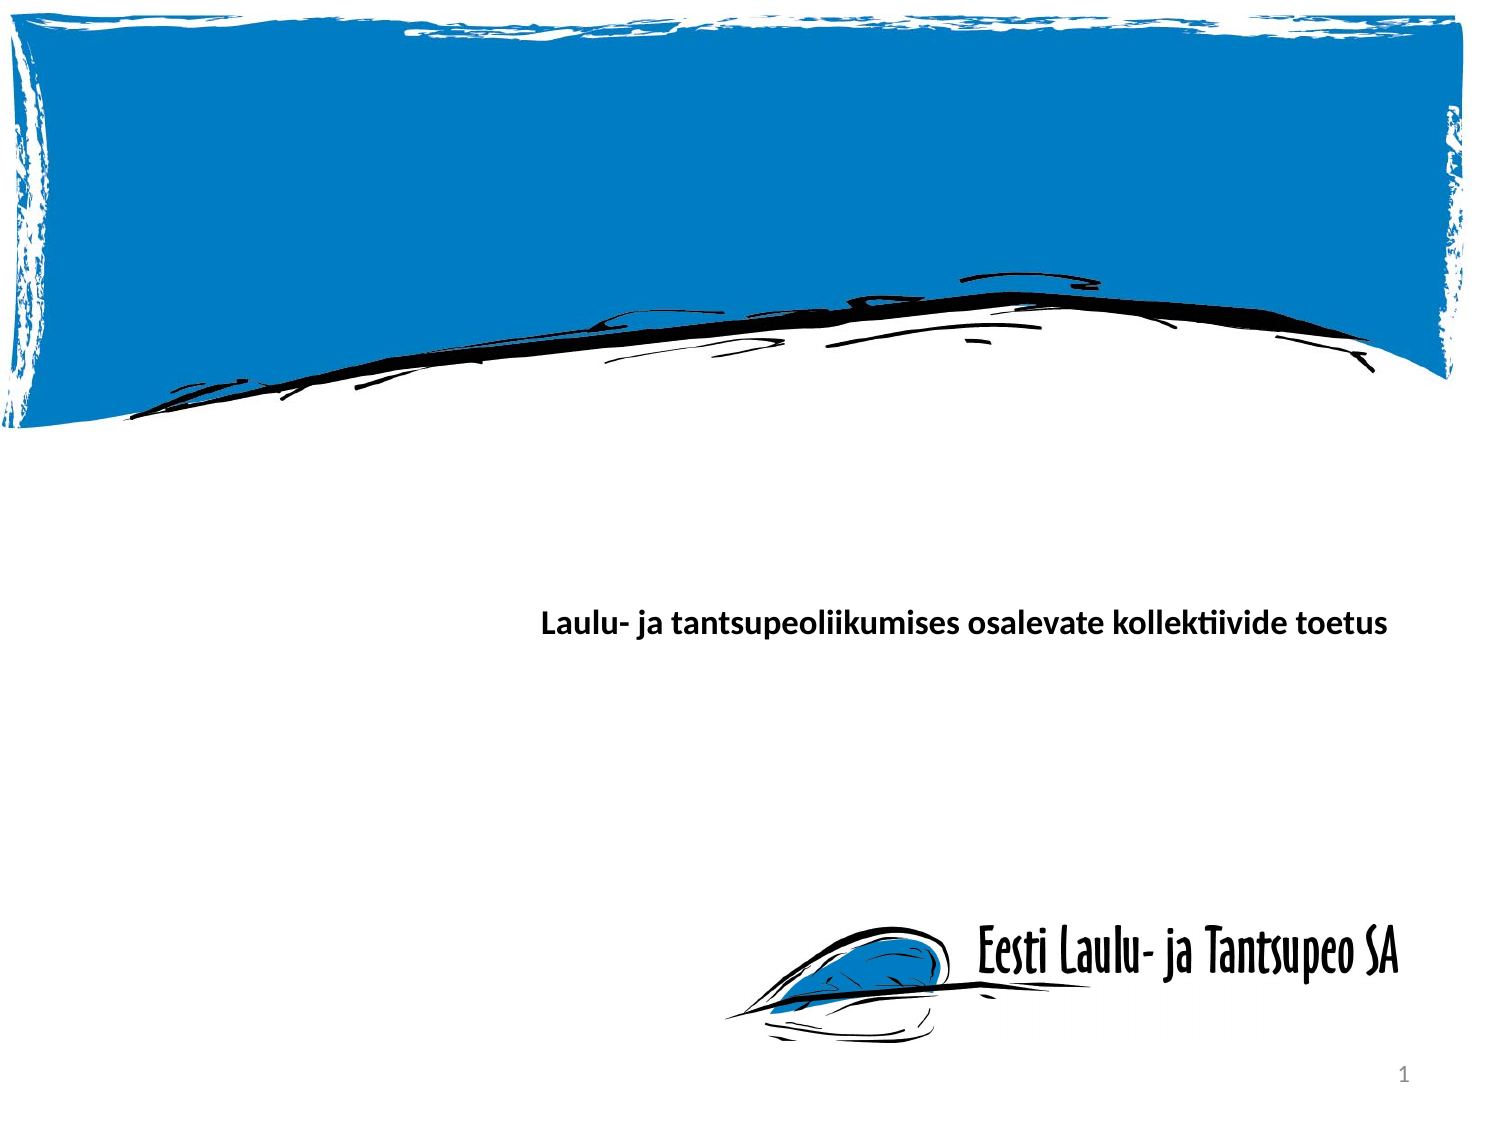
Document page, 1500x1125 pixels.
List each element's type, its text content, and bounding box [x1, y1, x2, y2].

slide_number 1 [1074, 1042, 1425, 1103]
picture [725, 924, 1398, 1043]
title Laulu- ja tantsupeoliikumises osalevate kollektiivide toetus [241, 466, 1404, 708]
picture [0, 0, 1500, 458]
